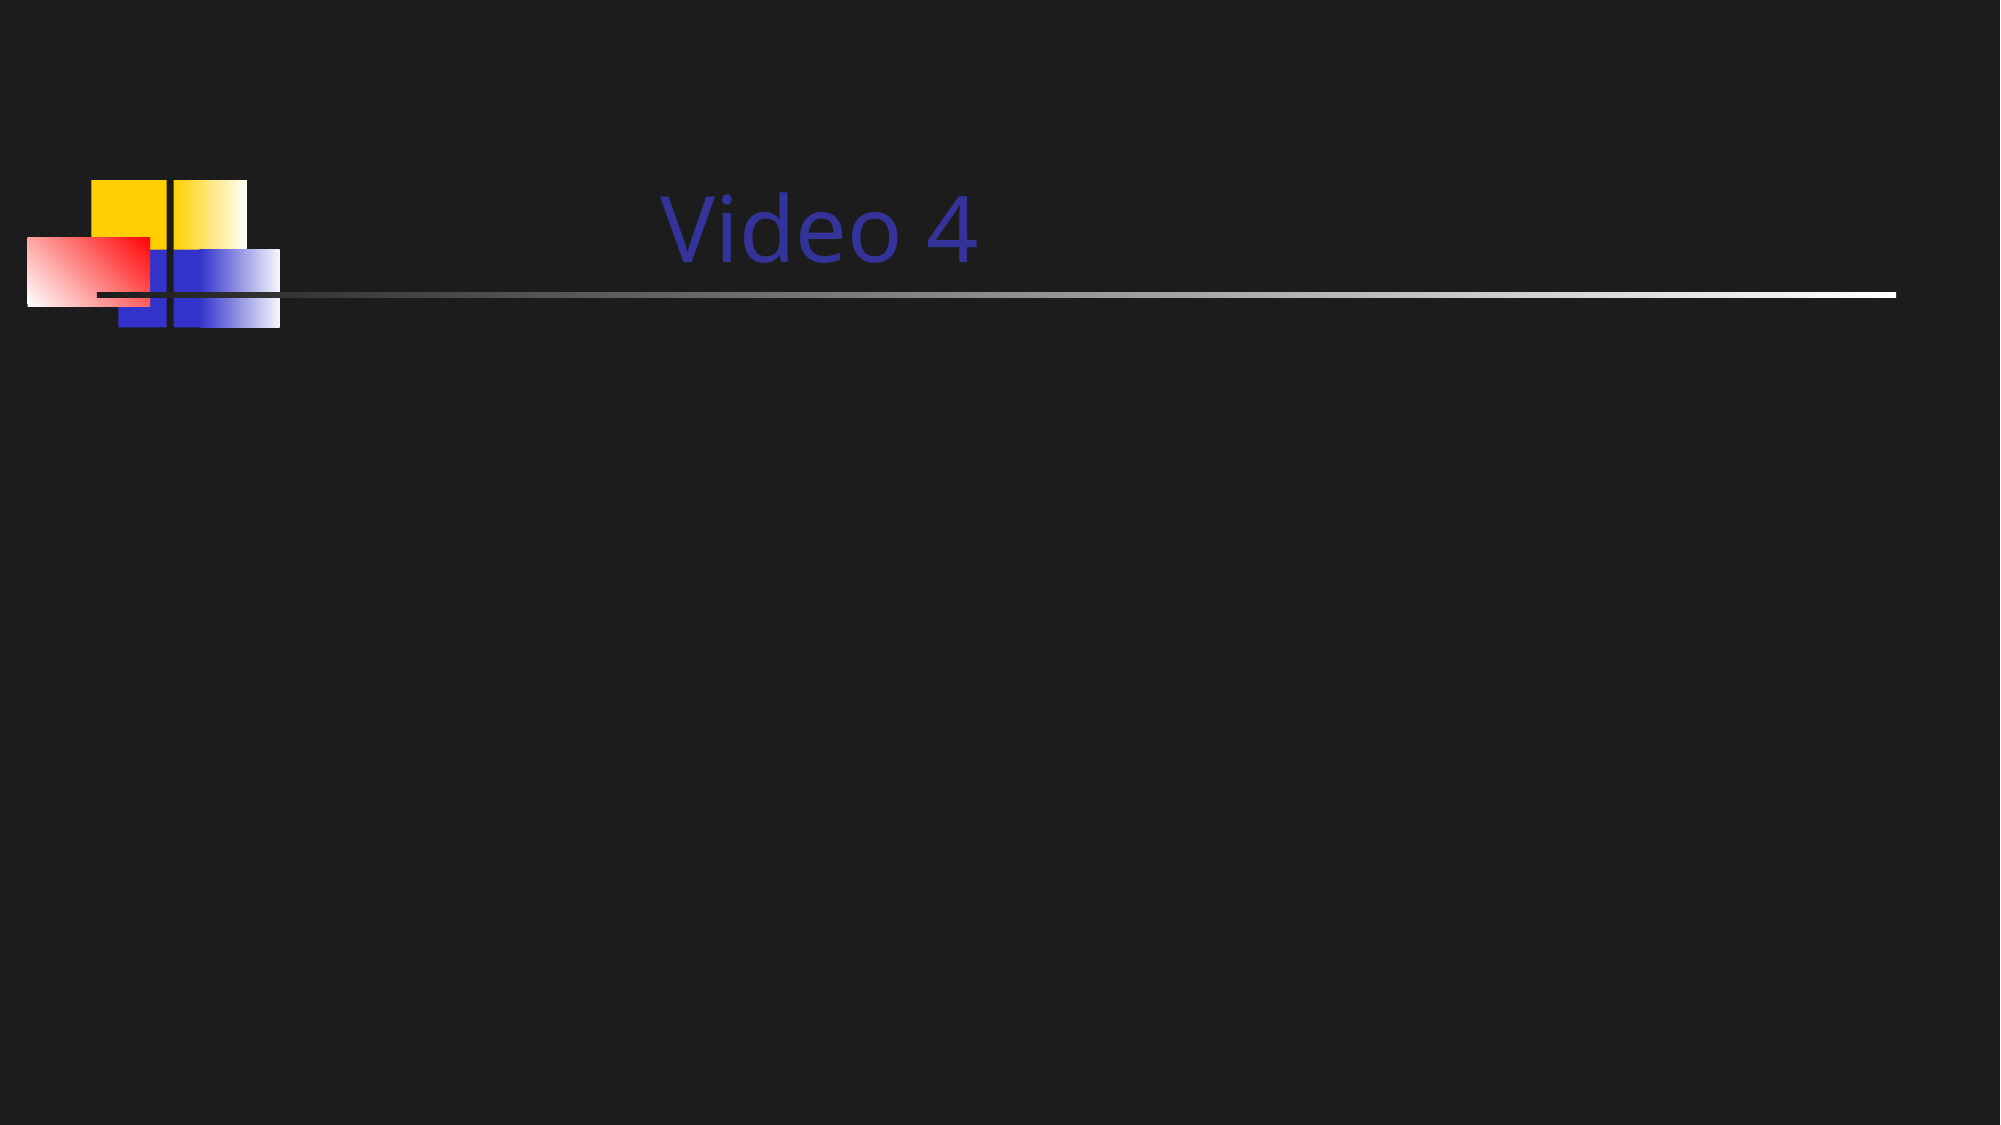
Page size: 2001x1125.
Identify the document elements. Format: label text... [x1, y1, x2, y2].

title Video 4 [645, 101, 1662, 289]
